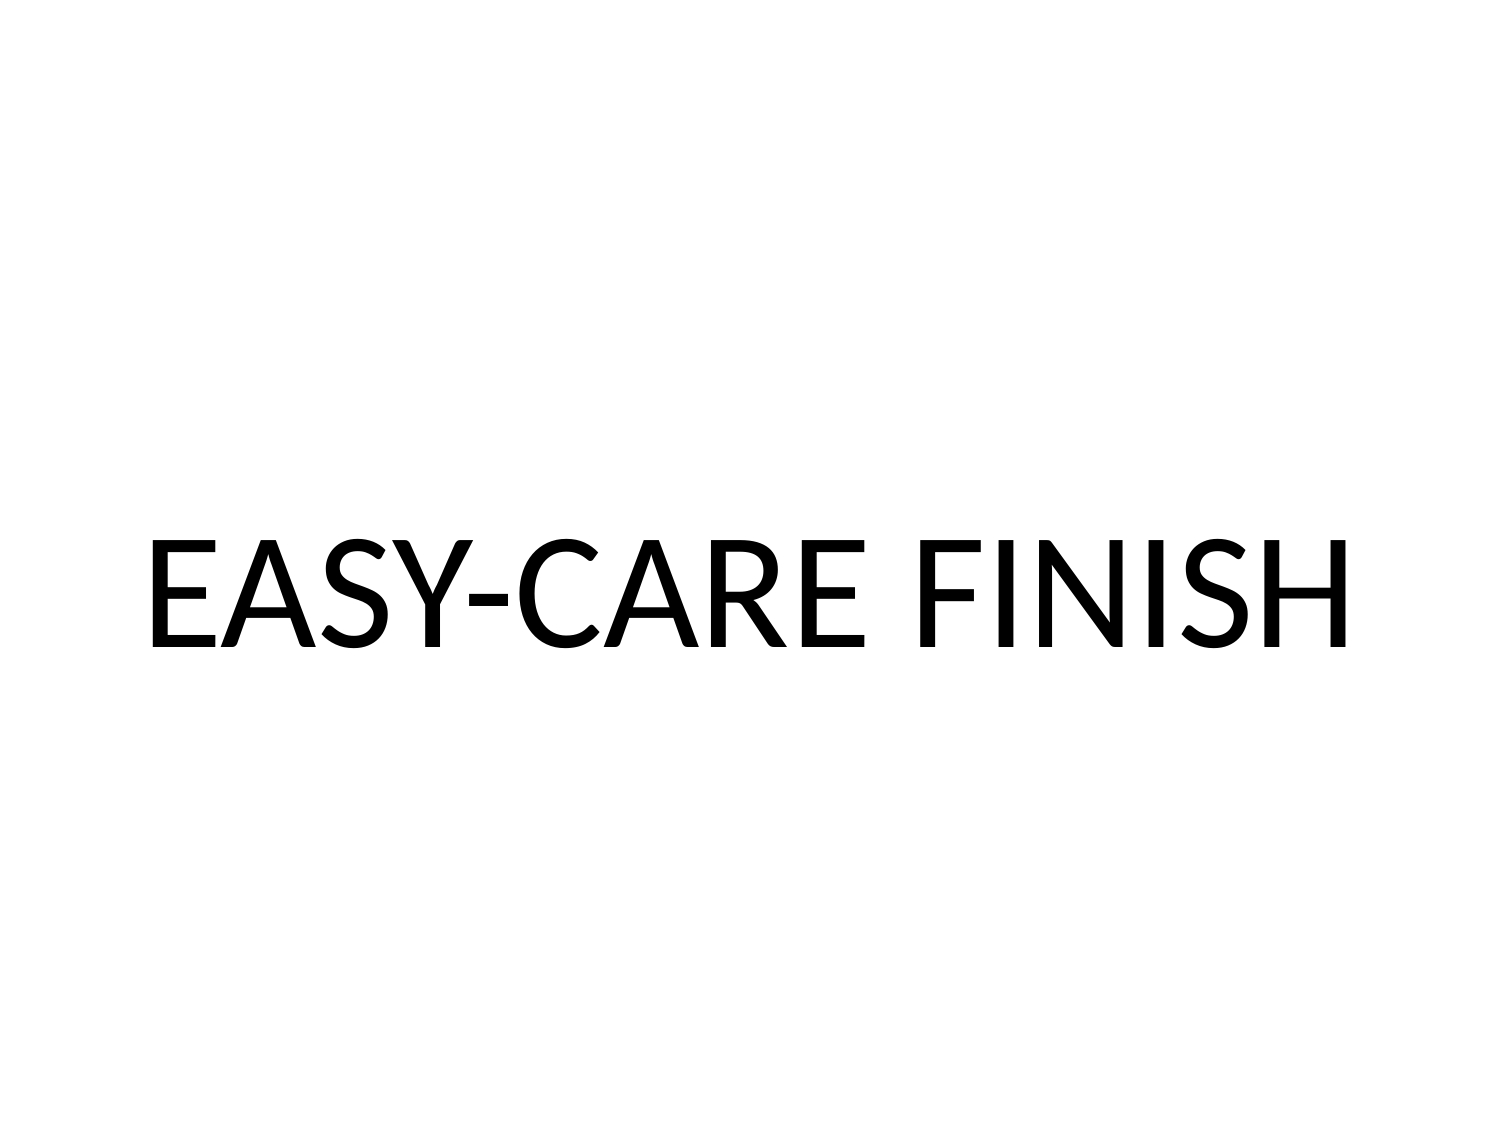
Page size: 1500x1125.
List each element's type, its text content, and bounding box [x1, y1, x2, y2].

title EASY-CARE FINISH [75, 487, 1425, 675]
